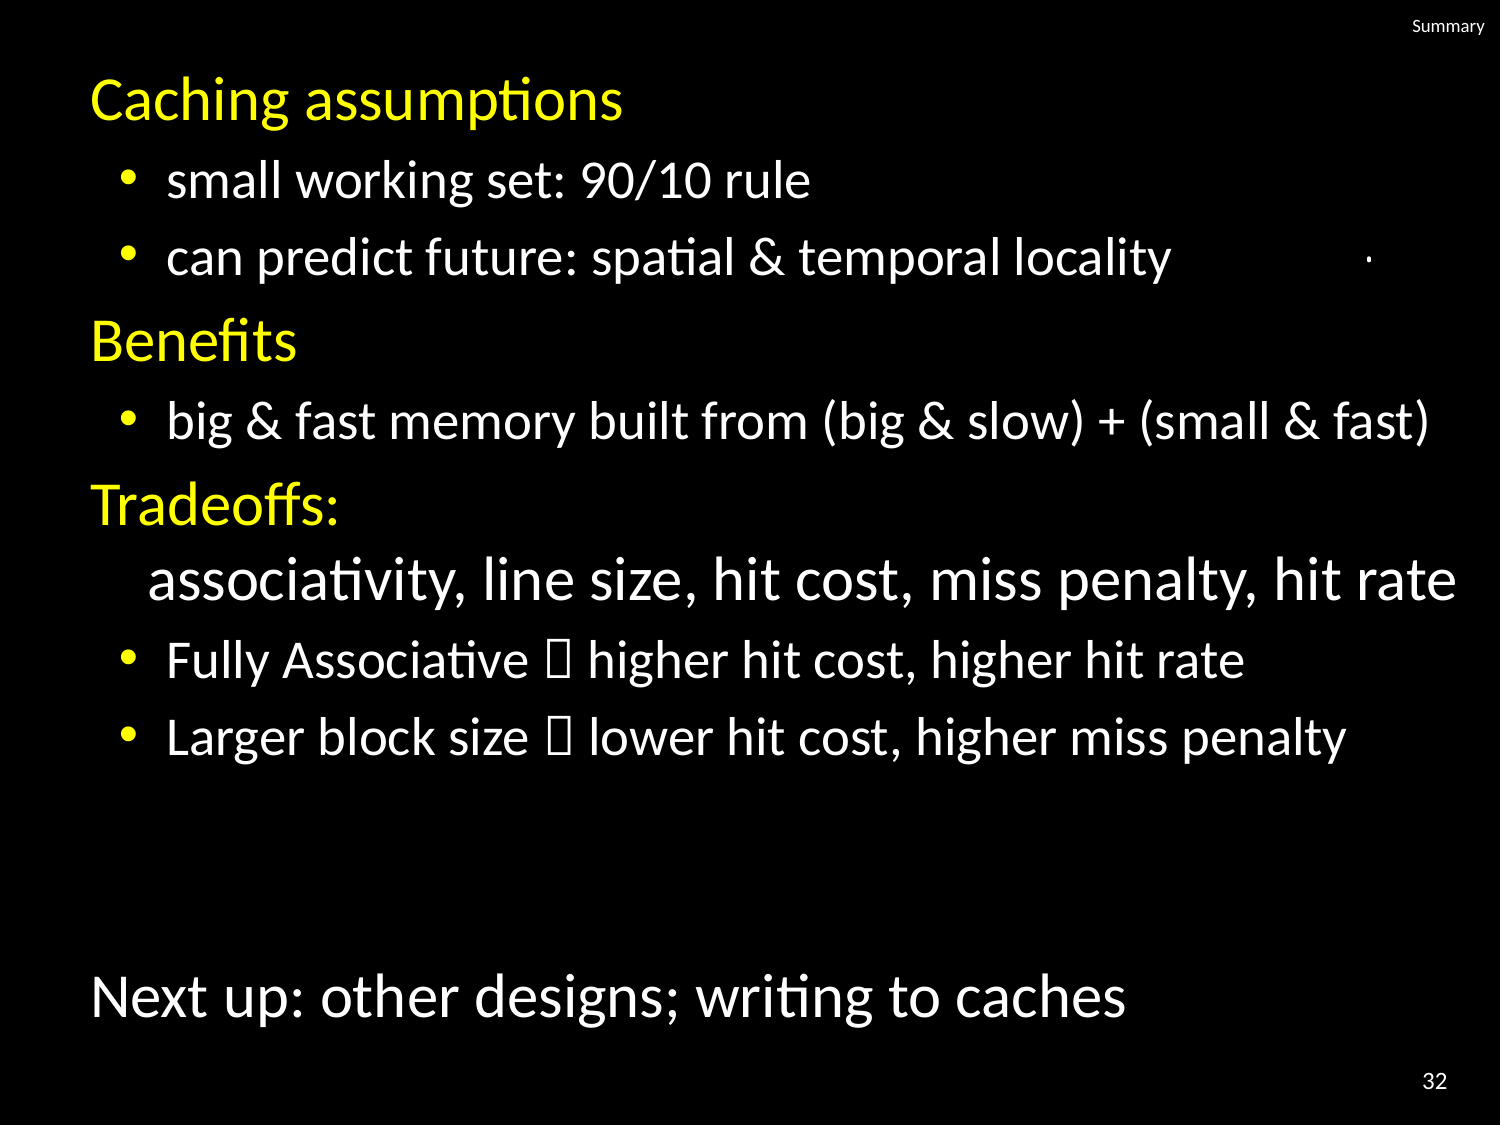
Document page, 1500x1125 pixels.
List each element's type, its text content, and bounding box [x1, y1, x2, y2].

picture [1360, 249, 1378, 270]
list Caching assumptions small working set: 90/10 rule can predict future: spatial & temporal locality Benefits big & fast memory built from (big & slow) + (small & fast) Tradeoffs: associativity, line size, hit cost, miss penalty, hit rate Fully Associative  higher hit cost, higher hit rate Larger block size  lower hit cost, higher miss penalty Next up: other designs; writing to caches [75, 50, 1475, 1063]
title Summary [924, 0, 1500, 50]
